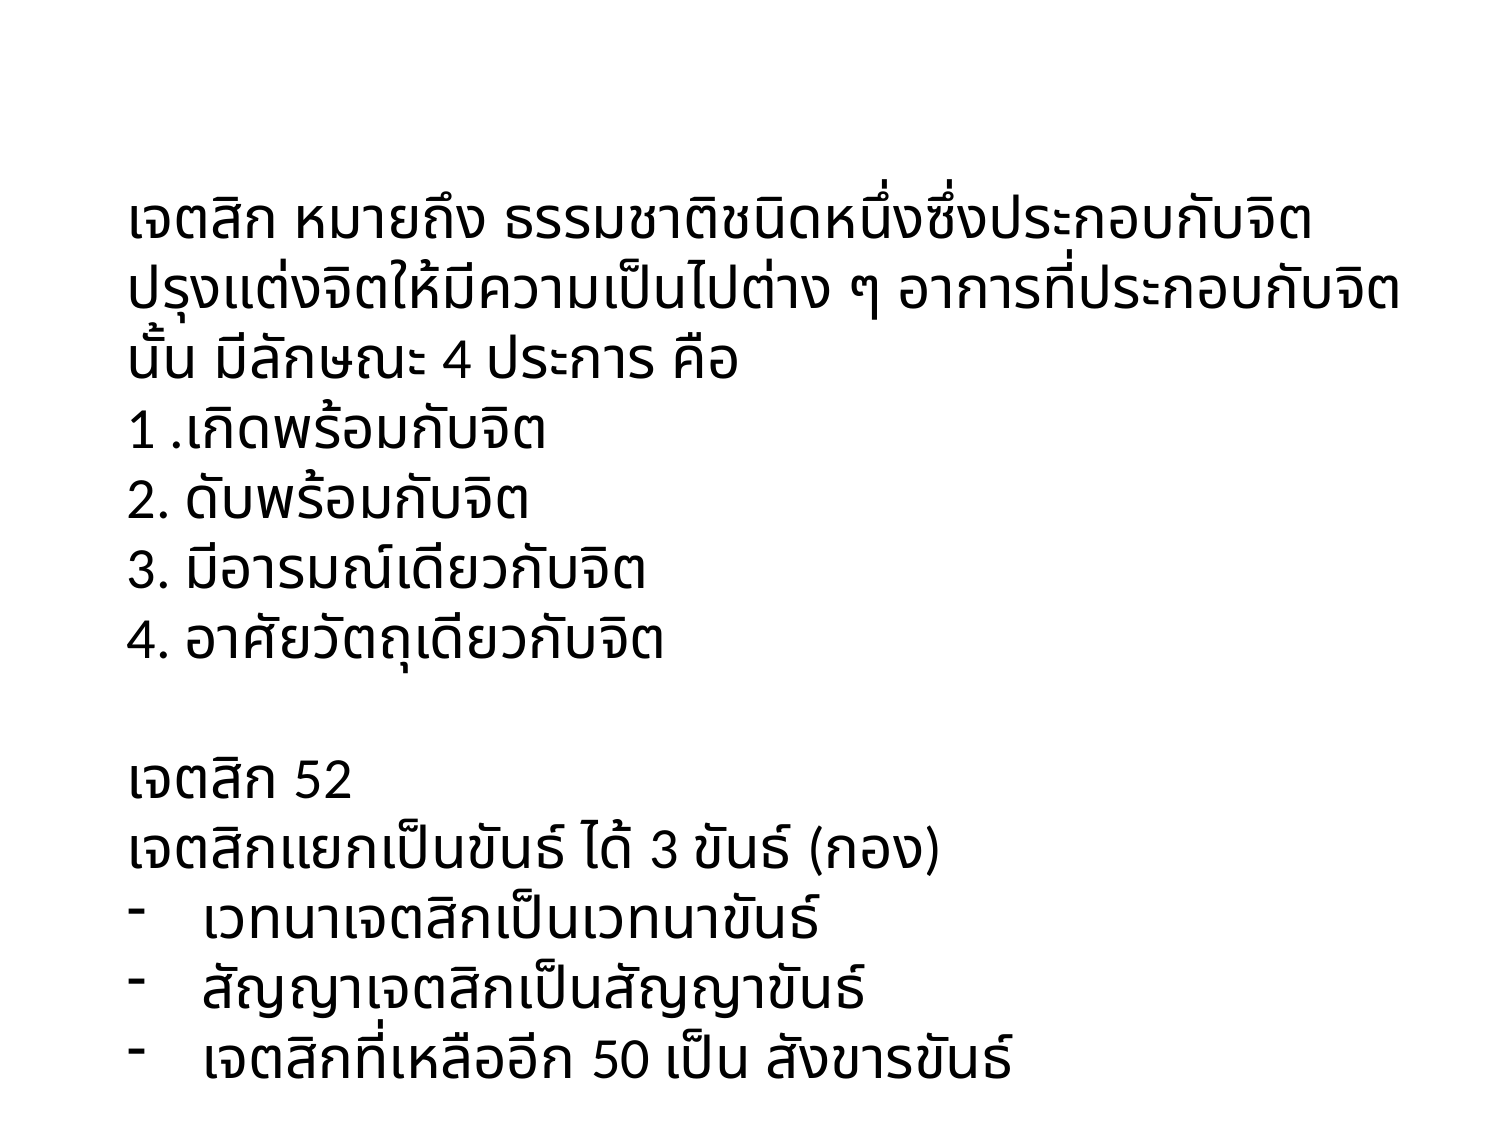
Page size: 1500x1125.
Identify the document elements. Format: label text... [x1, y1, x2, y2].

text_box เจตสิก หมายถึง ธรรมชาติชนิดหนึ่งซึ่งประกอบกับจิต ปรุงแต่งจิตให้มีความเป็นไปต่าง ๆ อาการที่ประกอบกับจิตนั้น มีลักษณะ 4 ประการ คือ 1 .เกิดพร้อมกับจิต 2. ดับพร้อมกับจิต 3. มีอารมณ์เดียวกับจิต 4. อาศัยวัตถุเดียวกับจิต เจตสิก 52 เจตสิกแยกเป็นขันธ์ ได้ 3 ขันธ์ (กอง) เวทนาเจตสิกเป็นเวทนาขันธ์ สัญญาเจตสิกเป็นสัญญาขันธ์ เจตสิกที่เหลืออีก 50 เป็น สังขารขันธ์ [112, 172, 1435, 1098]
